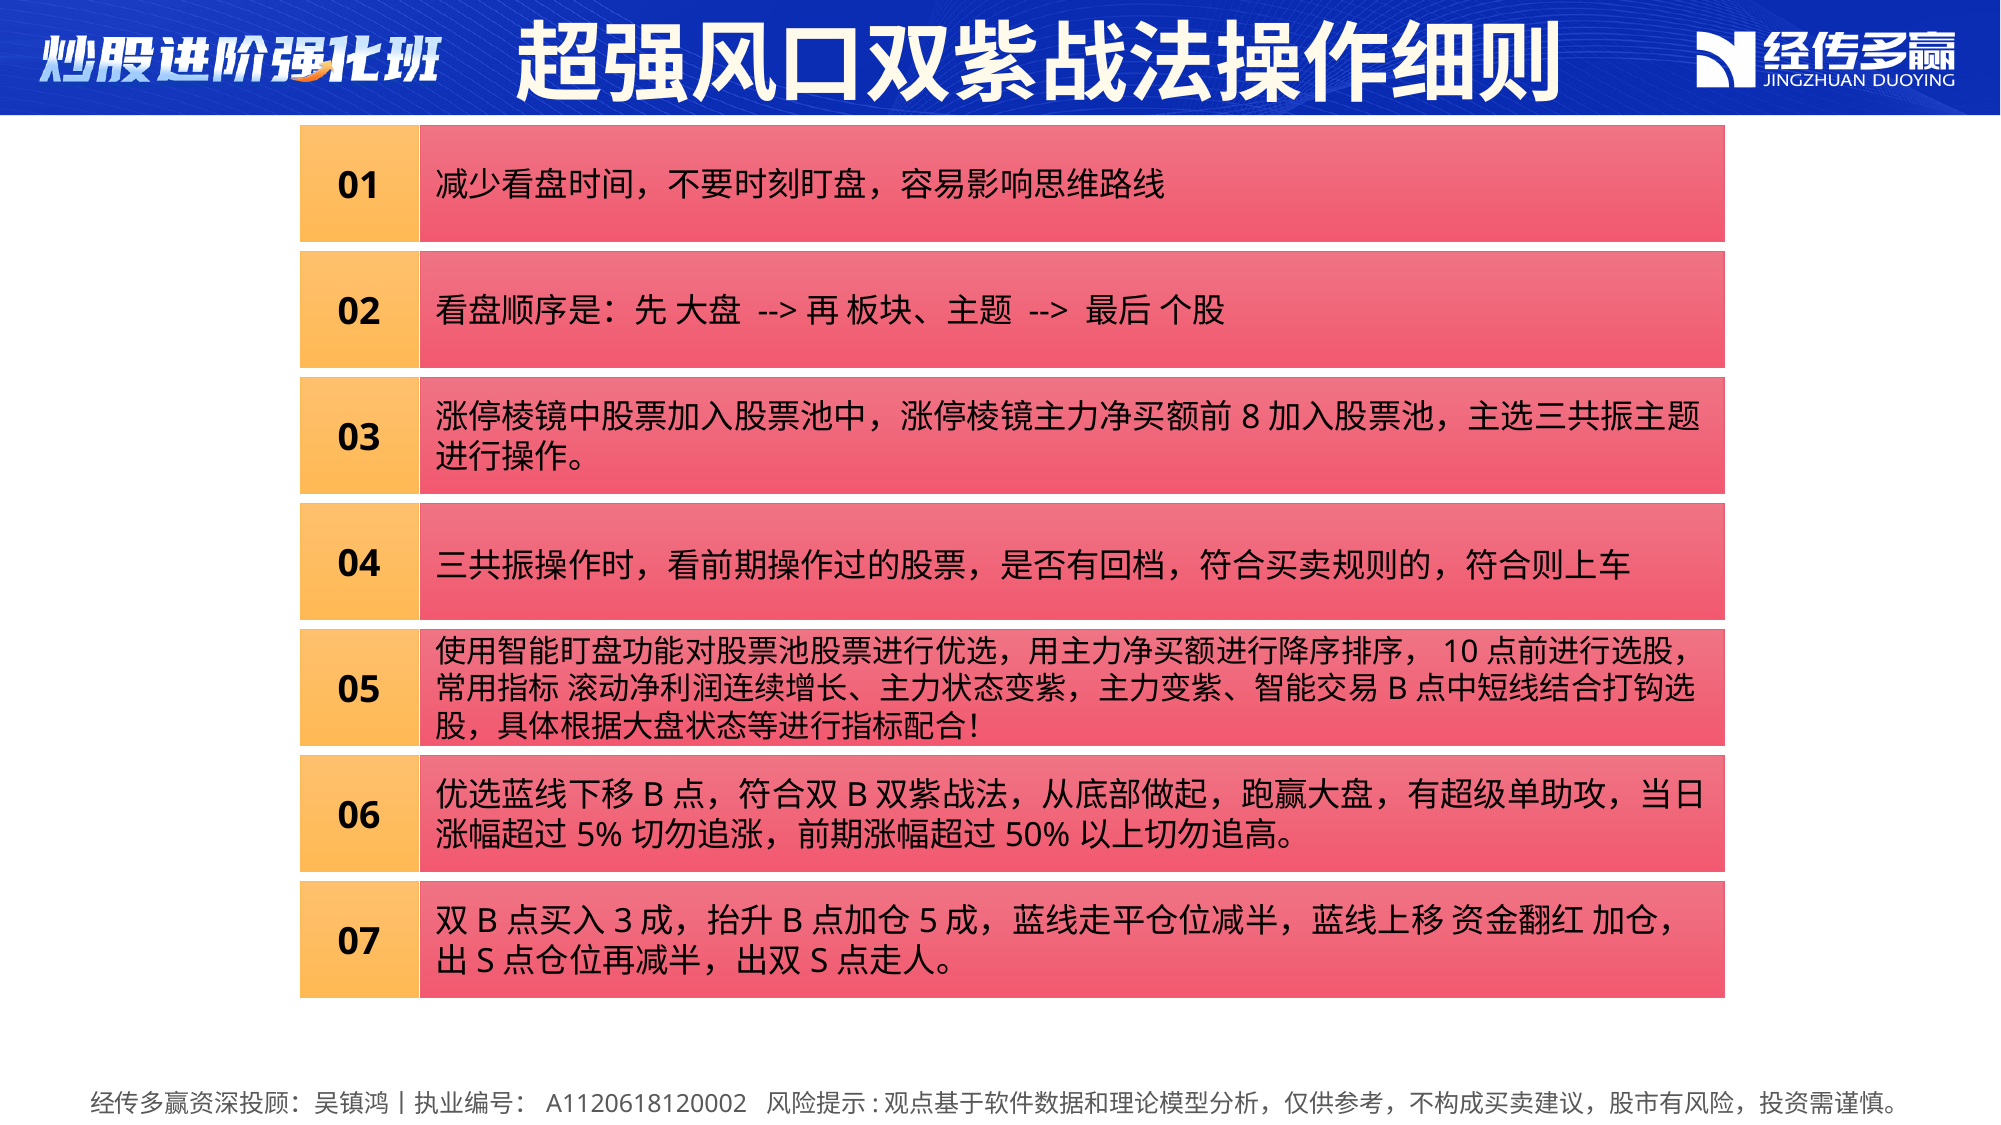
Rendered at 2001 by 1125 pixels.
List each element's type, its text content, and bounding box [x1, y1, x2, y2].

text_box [300, 377, 1724, 494]
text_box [300, 503, 1724, 620]
picture [0, 0, 2001, 1125]
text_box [300, 125, 1724, 242]
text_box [300, 629, 1724, 746]
text_box 超强风口双紫战法操作细则 [0, 0, 2000, 225]
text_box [300, 881, 1724, 998]
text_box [300, 755, 1724, 872]
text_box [300, 251, 1724, 368]
